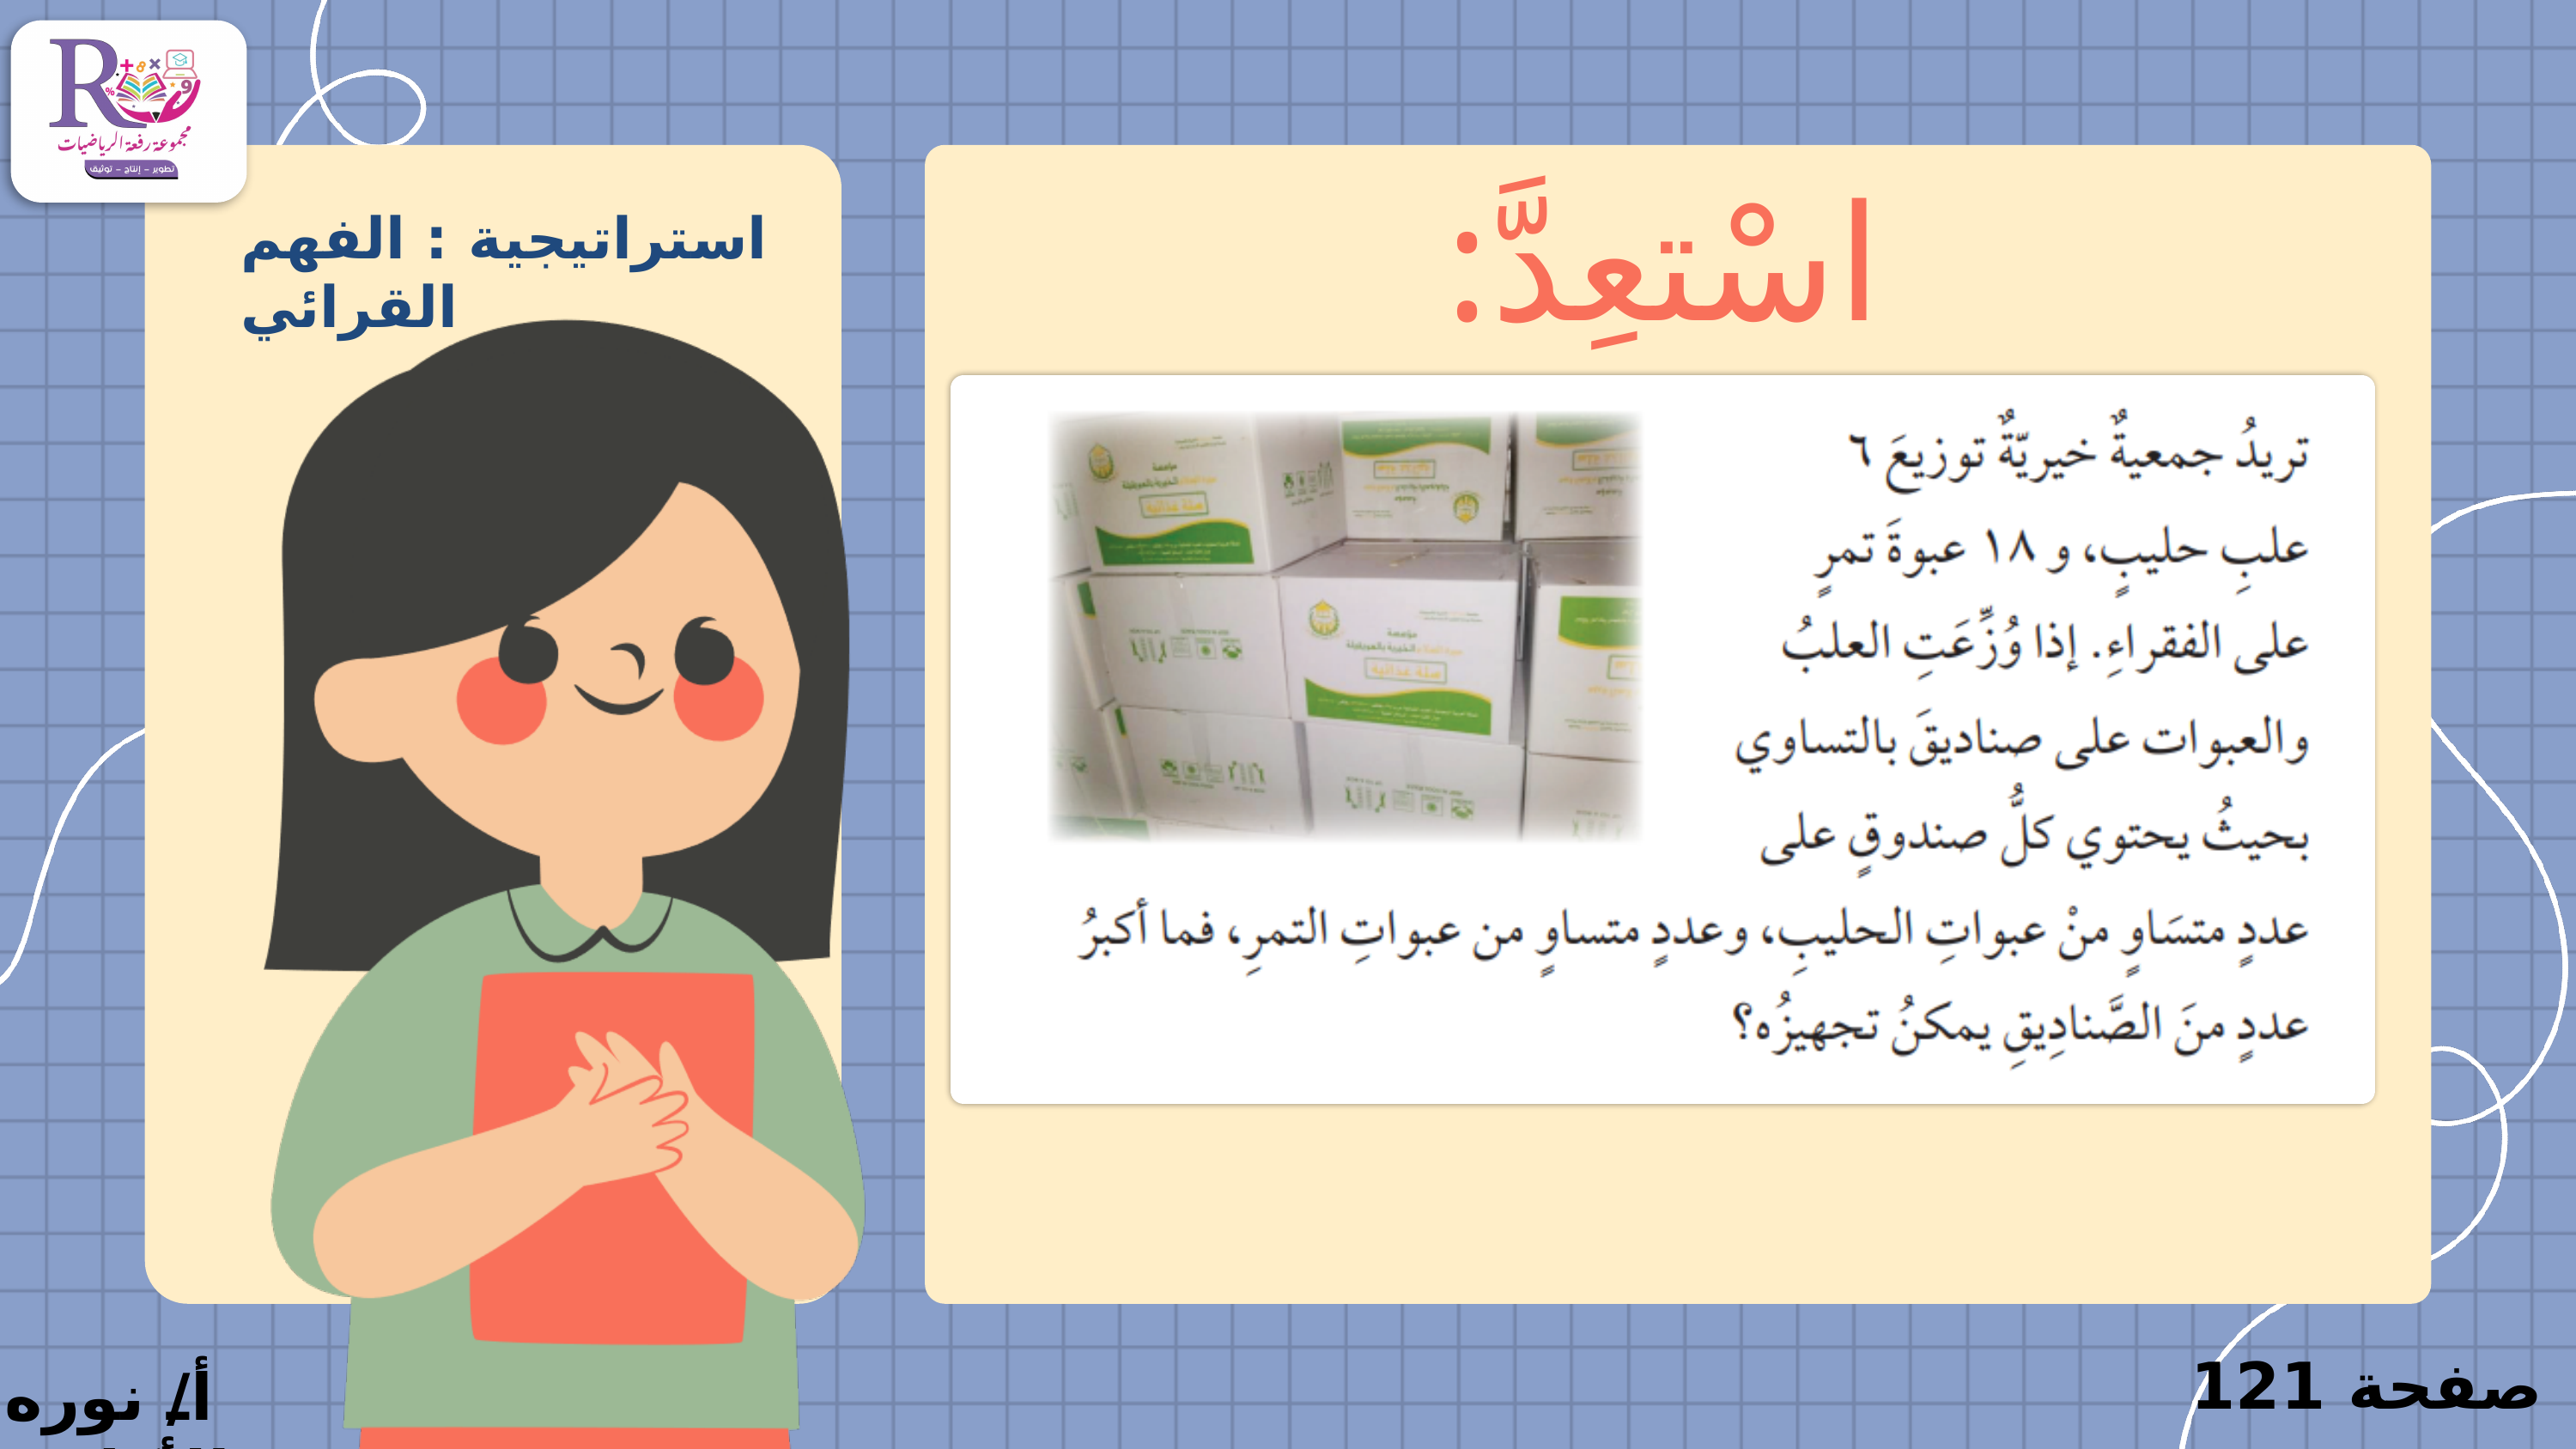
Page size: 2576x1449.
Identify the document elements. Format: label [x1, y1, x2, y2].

picture [0, 0, 2576, 1449]
text_box [144, 144, 842, 1304]
text_box [924, 144, 2432, 1304]
